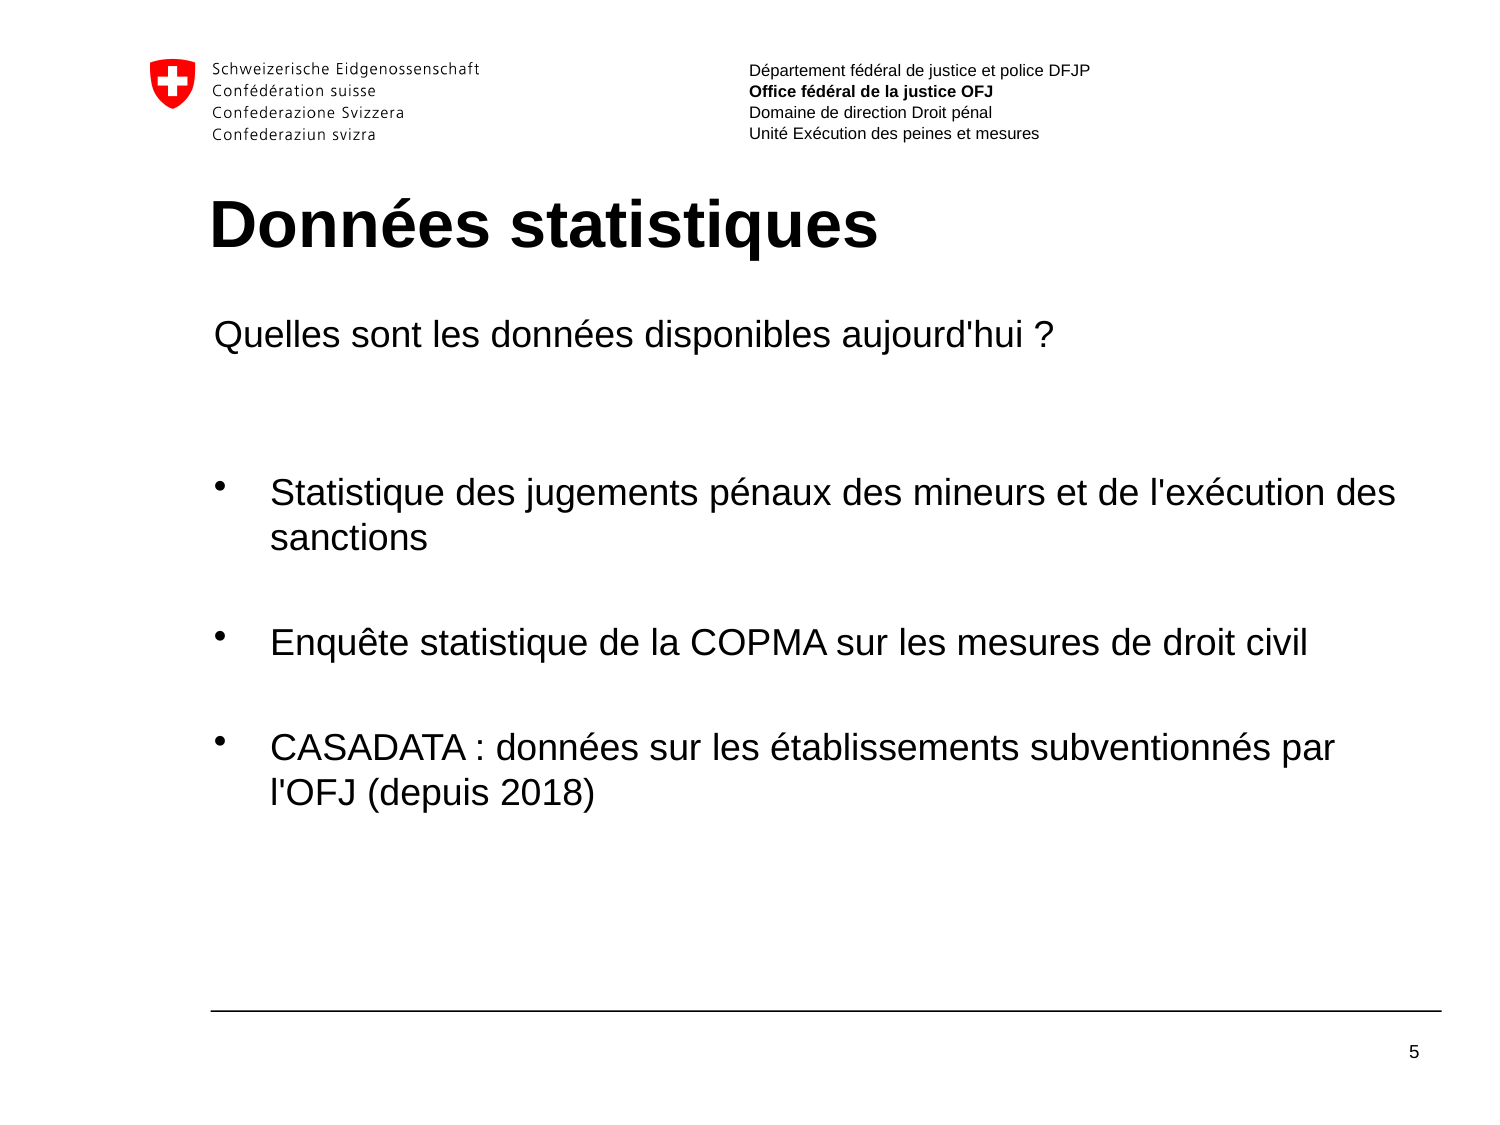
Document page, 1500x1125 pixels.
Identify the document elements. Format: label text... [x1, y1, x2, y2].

picture [150, 58, 479, 166]
list Quelles sont les données disponibles aujourd'hui ? Statistique des jugements pénaux des mineurs et de l'exécution des sanctions Enquête statistique de la COPMA sur les mesures de droit civil CASADATA : données sur les établissements subventionnés par l'OFJ (depuis 2018) [198, 302, 1439, 1024]
title Données statistiques [194, 173, 1435, 291]
slide_number 5 [1286, 1010, 1435, 1071]
